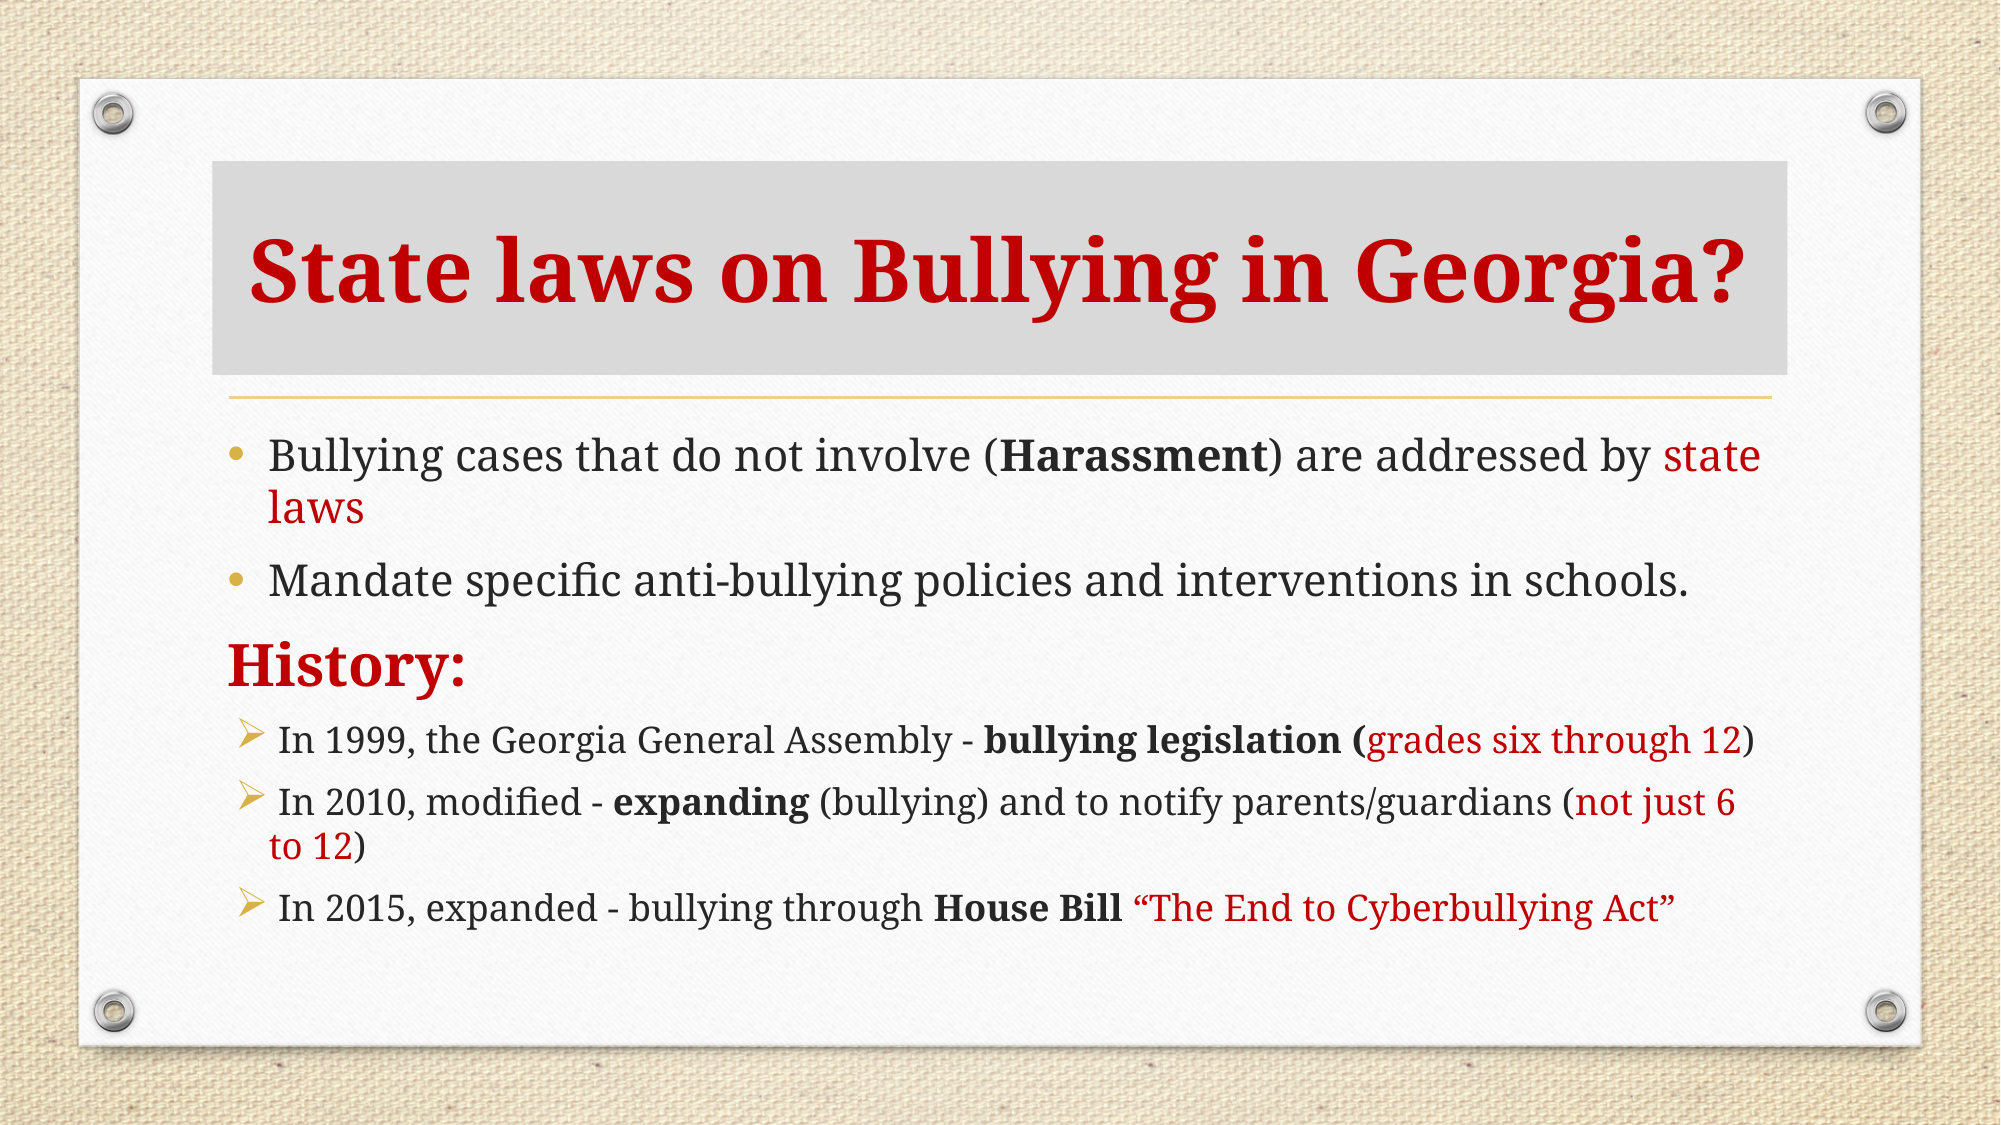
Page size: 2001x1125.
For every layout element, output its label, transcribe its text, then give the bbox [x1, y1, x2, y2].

list Bullying cases that do not involve (Harassment) are addressed by state laws Mandate specific anti-bullying policies and interventions in schools. History: In 1999, the Georgia General Assembly - bullying legislation (grades six through 12) In 2010, modified - expanding (bullying) and to notify parents/guardians (not just 6 to 12) In 2015, expanded - bullying through House Bill “The End to Cyberbullying Act” [212, 419, 1788, 964]
title State laws on Bullying in Georgia? [212, 161, 1788, 375]
picture [0, 0, 2001, 1125]
